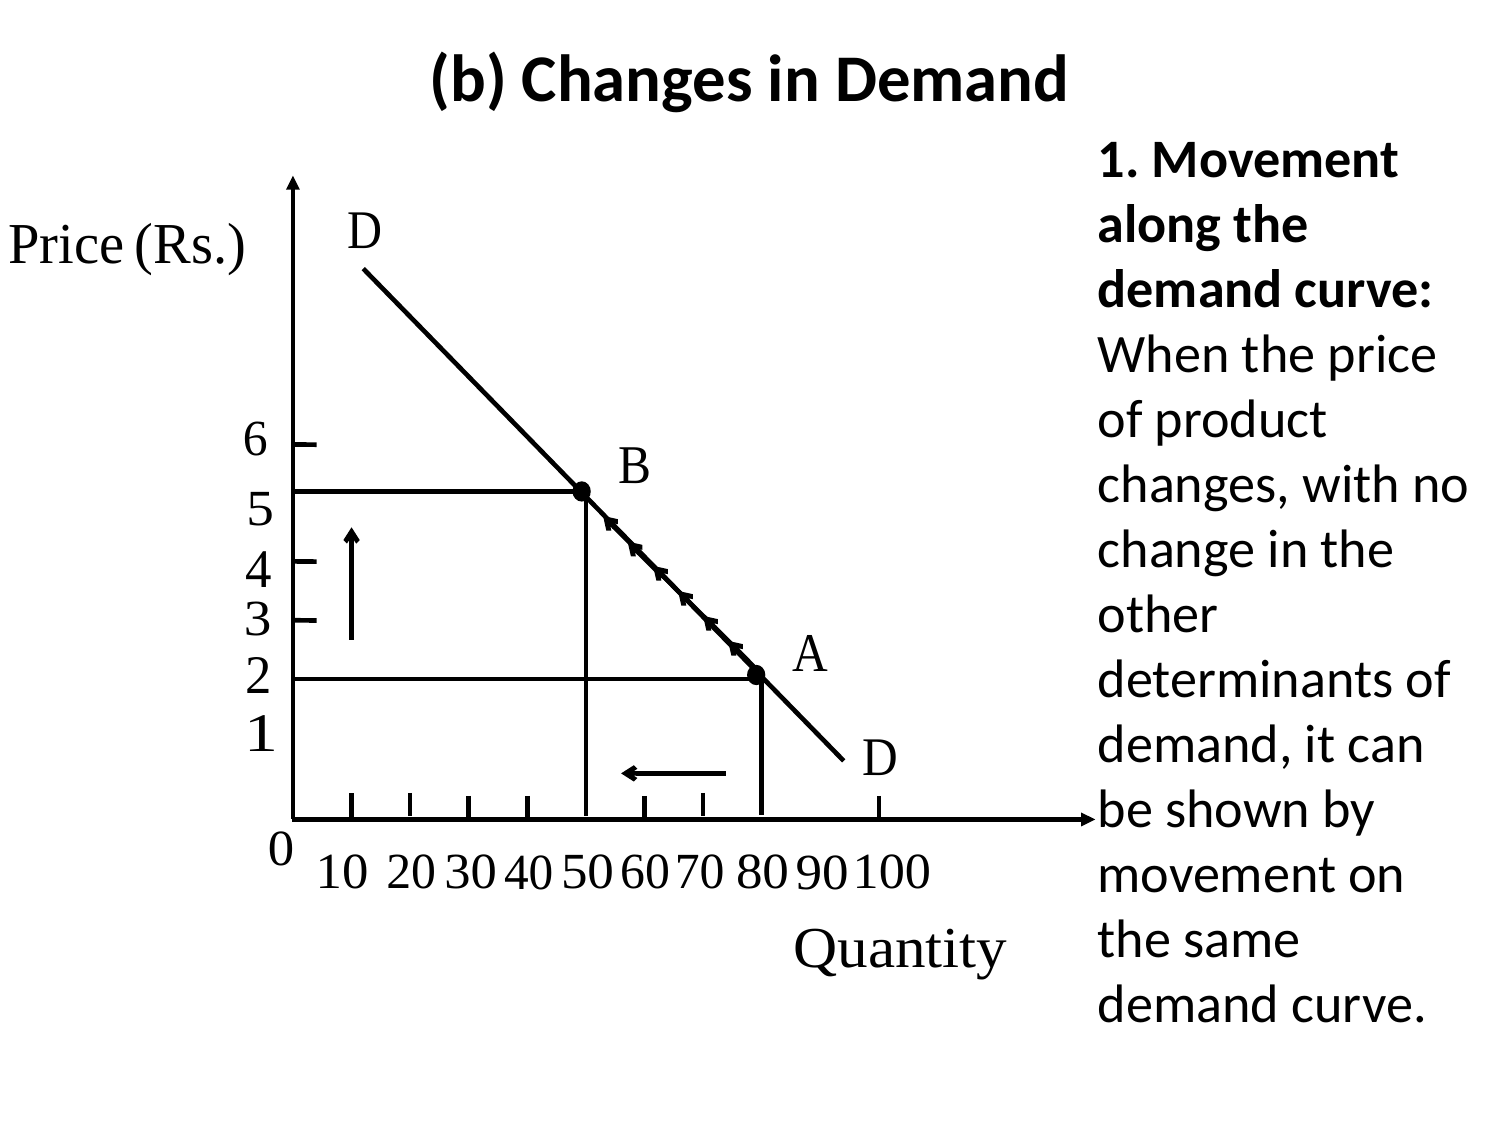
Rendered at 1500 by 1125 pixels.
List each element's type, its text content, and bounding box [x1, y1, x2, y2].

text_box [378, 842, 435, 902]
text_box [788, 842, 848, 903]
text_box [235, 408, 278, 469]
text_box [239, 478, 282, 539]
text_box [741, 657, 779, 700]
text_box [260, 819, 305, 879]
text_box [236, 544, 282, 597]
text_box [313, 842, 376, 902]
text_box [667, 842, 728, 902]
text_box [727, 640, 764, 677]
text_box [602, 515, 639, 552]
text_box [554, 842, 611, 902]
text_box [652, 565, 689, 602]
text_box 1. Movement along the demand curve: When the price of product changes, with no change in the other determinants of demand, it can be shown by movement on the same demand curve. [1082, 115, 1500, 1043]
title (b) Changes in Demand [75, 21, 1425, 129]
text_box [730, 842, 787, 902]
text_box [702, 615, 739, 652]
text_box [611, 433, 662, 493]
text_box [357, 274, 850, 756]
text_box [677, 590, 714, 627]
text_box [567, 474, 605, 516]
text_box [784, 620, 839, 681]
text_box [437, 842, 495, 902]
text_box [613, 842, 665, 902]
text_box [627, 541, 663, 577]
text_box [855, 725, 910, 785]
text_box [0, 209, 255, 288]
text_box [339, 198, 393, 258]
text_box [241, 701, 282, 762]
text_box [784, 913, 1020, 992]
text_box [850, 842, 938, 902]
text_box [496, 842, 552, 903]
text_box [236, 642, 282, 703]
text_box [236, 604, 279, 642]
